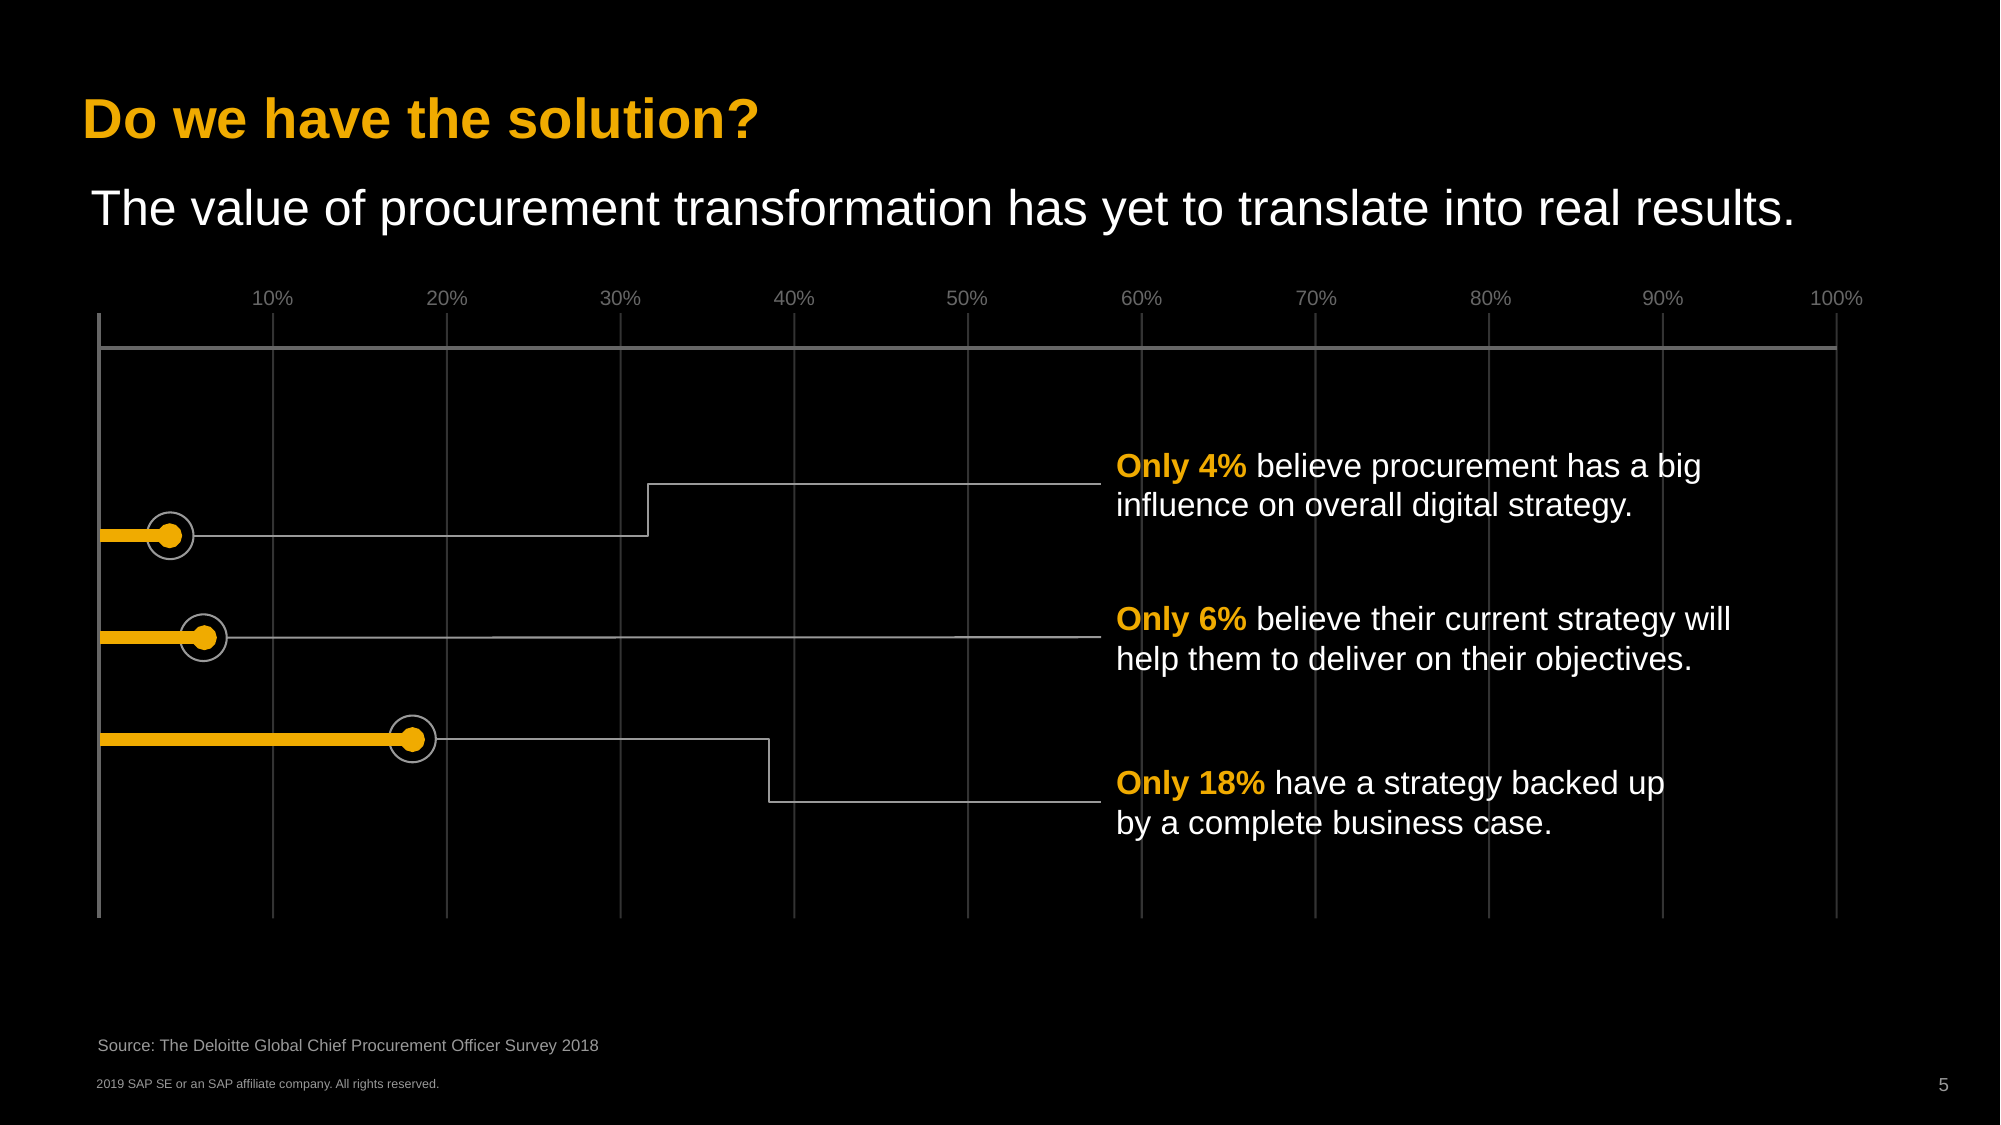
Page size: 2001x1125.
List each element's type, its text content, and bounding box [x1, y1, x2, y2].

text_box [99, 284, 1871, 919]
title Do we have the solution? [82, 82, 1918, 151]
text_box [100, 614, 1102, 662]
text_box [100, 483, 1102, 560]
text_box The value of procurement transformation has yet to translate into real results. [90, 175, 1799, 236]
text_box Source: The Deloitte Global Chief Procurement Officer Survey 2018 [97, 1034, 601, 1055]
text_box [100, 715, 1102, 803]
